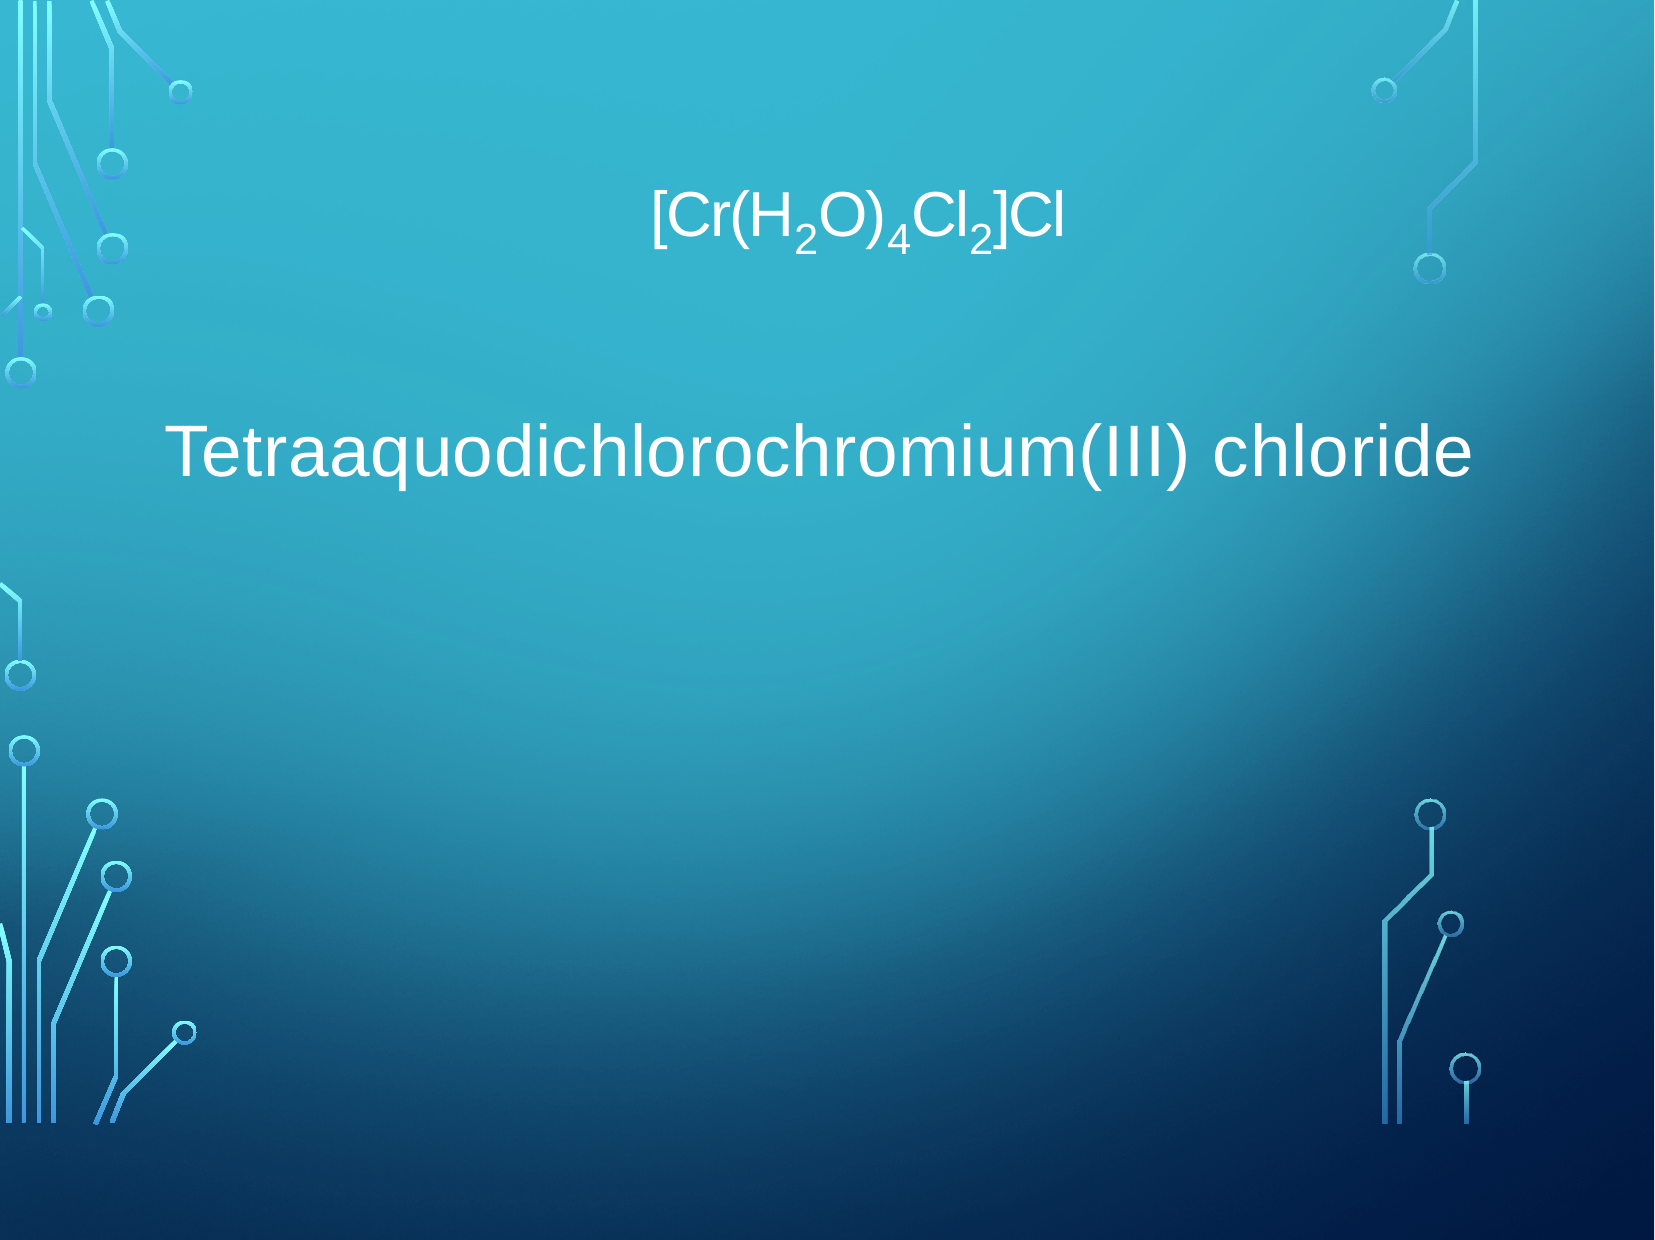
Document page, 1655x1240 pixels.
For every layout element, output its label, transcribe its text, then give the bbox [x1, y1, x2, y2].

text_box [Cr(H2O)4Cl2]Cl [644, 158, 1070, 264]
text_box Tetraaquodichlorochromium(III) chloride [162, 400, 1490, 491]
